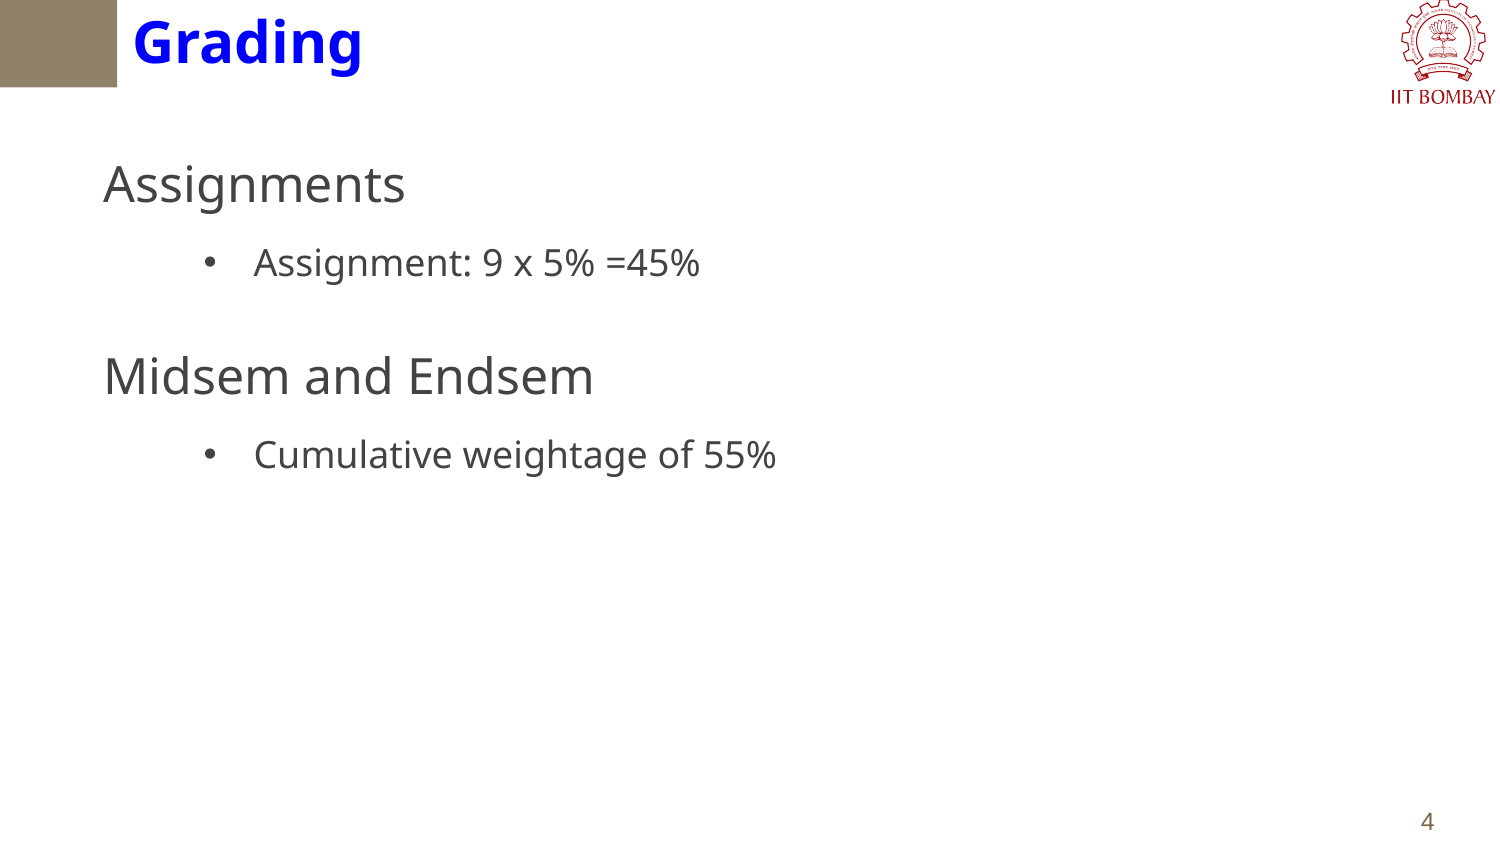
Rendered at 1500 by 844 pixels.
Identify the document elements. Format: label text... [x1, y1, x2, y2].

text_box Assignments Assignment: 9 x 5% =45% Midsem and Endsem Cumulative weightage of 55% [88, 137, 1439, 478]
picture [1390, 0, 1496, 104]
text_box Grading [118, 0, 380, 83]
text_box [0, 0, 118, 88]
text_box 4 [1406, 798, 1500, 843]
